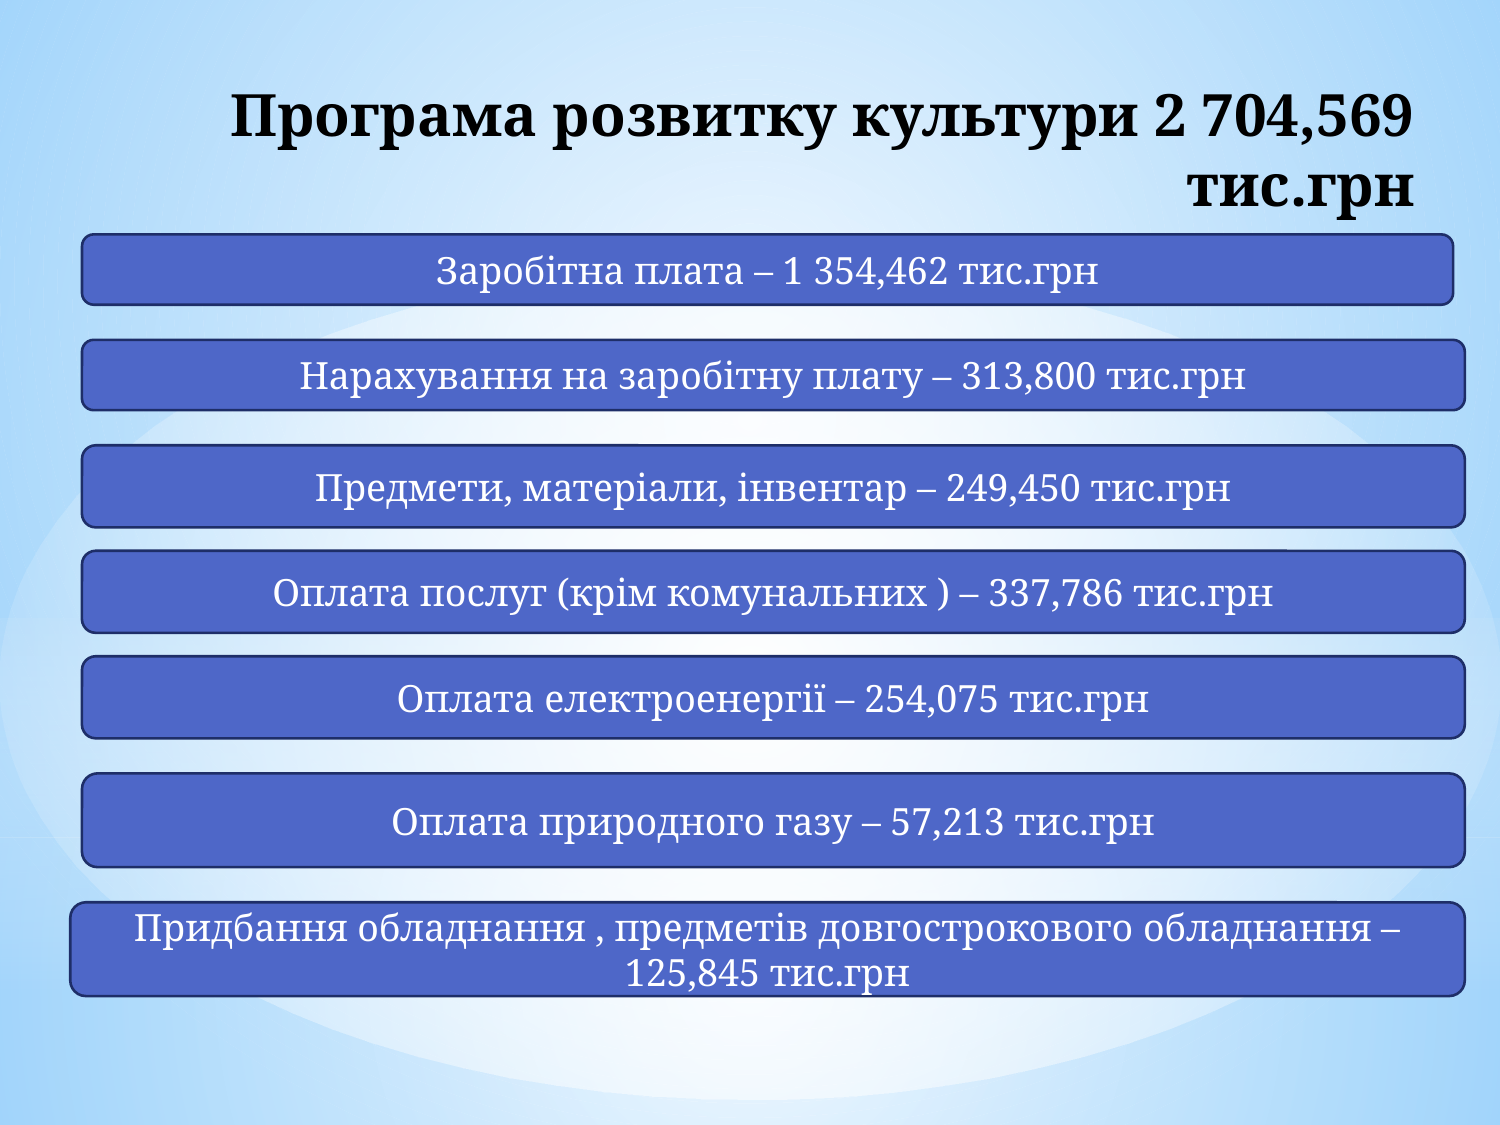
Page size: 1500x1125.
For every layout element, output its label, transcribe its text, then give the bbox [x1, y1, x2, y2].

text_box Оплата електроенергії – 254,075 тис.грн [80, 654, 1467, 740]
text_box Нарахування на заробітну плату – 313,800 тис.грн [80, 338, 1467, 412]
text_box Придбання обладнання , предметів довгострокового обладнання – 125,845 тис.грн [68, 900, 1467, 998]
text_box Предмети, матеріали, інвентар – 249,450 тис.грн [80, 443, 1467, 529]
text_box Оплата послуг (крім комунальних ) – 337,786 тис.грн [80, 549, 1467, 635]
text_box Заробітна плата – 1 354,462 тис.грн [80, 233, 1455, 307]
text_box Оплата природного газу – 57,213 тис.грн [80, 772, 1467, 869]
title Програма розвитку культури 2 704,569 тис.грн [46, 70, 1430, 176]
